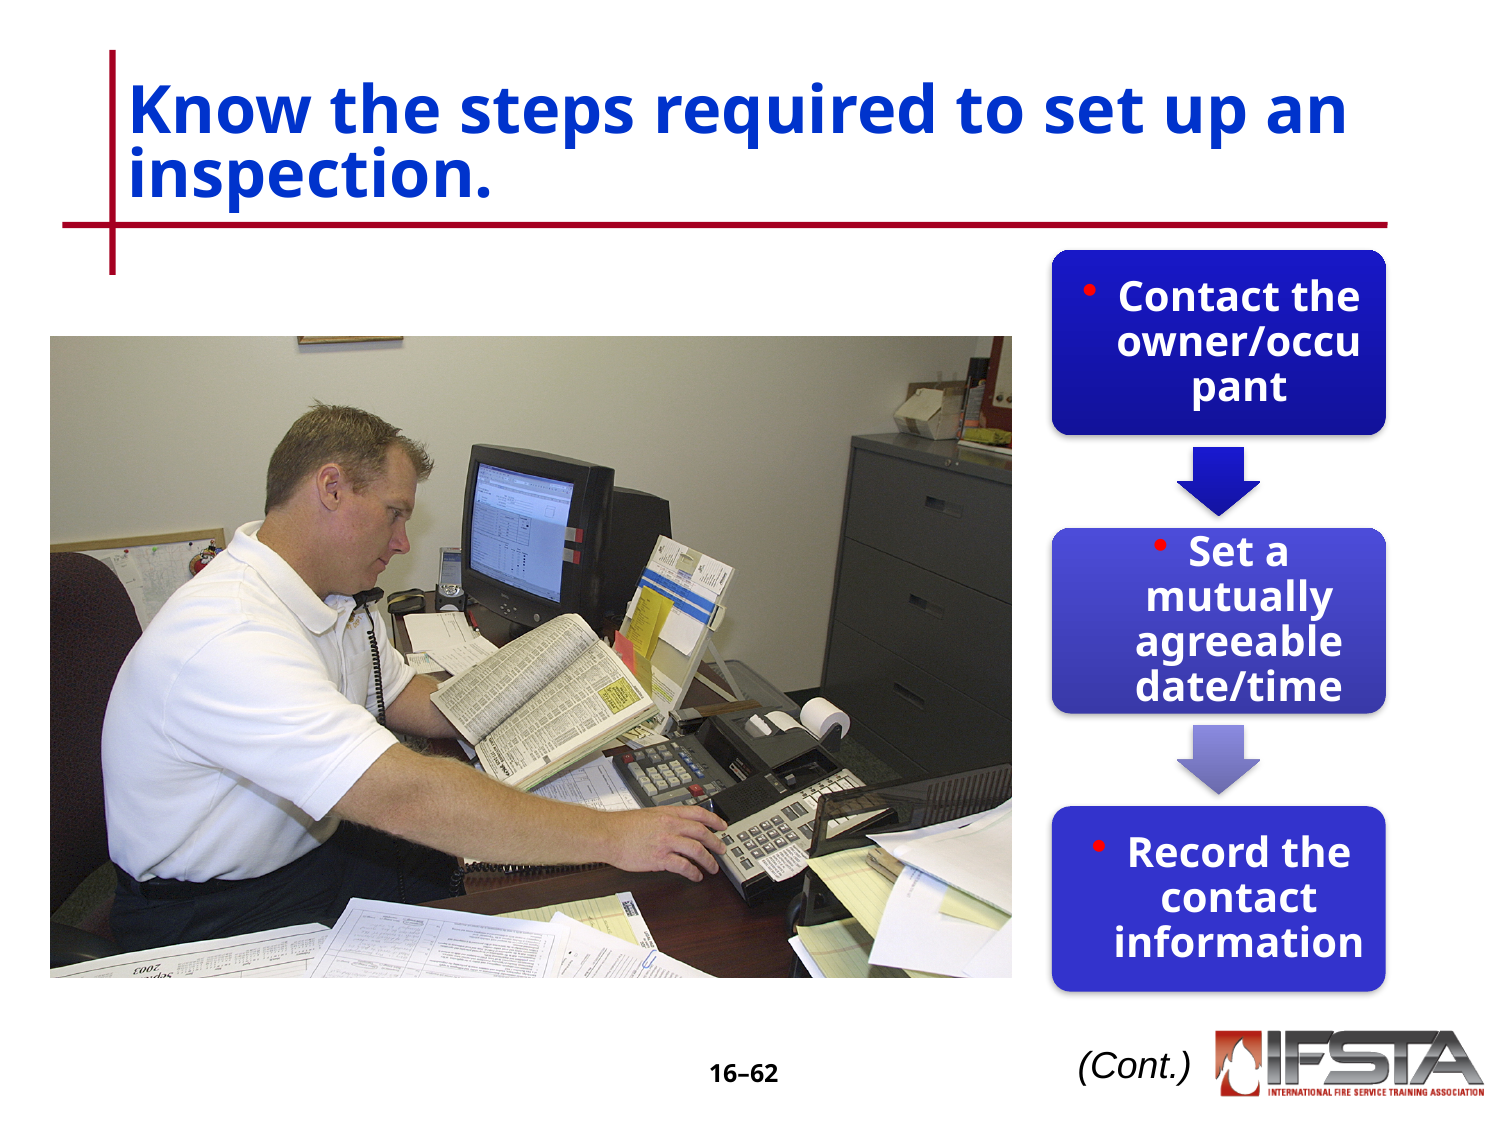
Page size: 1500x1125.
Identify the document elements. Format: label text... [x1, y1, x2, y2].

text_box (Cont.) [956, 1033, 1207, 1094]
title Know the steps required to set up an inspection. [112, 75, 1400, 225]
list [49, 336, 1012, 978]
slide_number 16–61 [587, 1050, 900, 1125]
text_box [962, 249, 1476, 992]
picture [1215, 1030, 1485, 1099]
